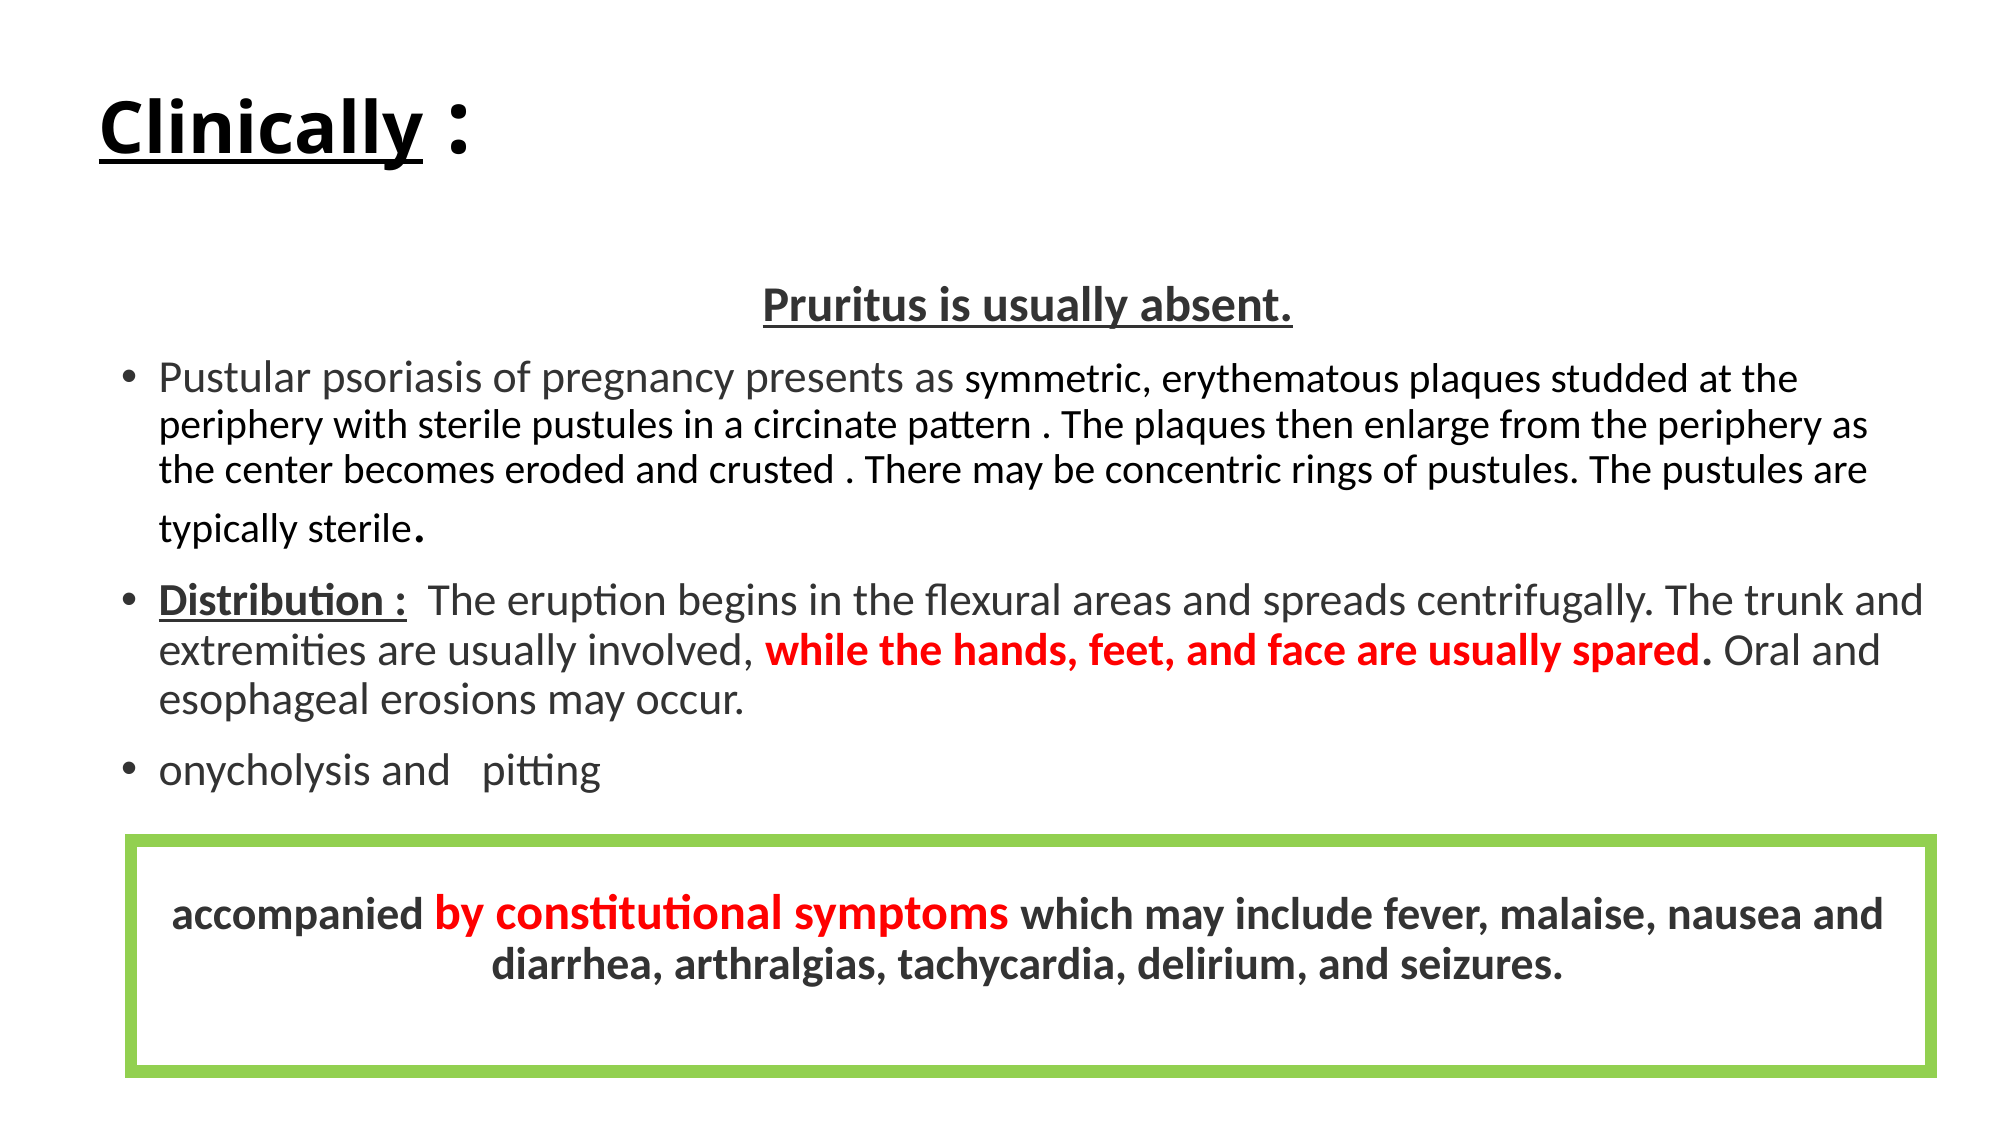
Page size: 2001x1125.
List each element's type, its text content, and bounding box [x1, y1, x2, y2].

title Clinically : [83, 69, 1809, 287]
list Pruritus is usually absent. Pustular psoriasis of pregnancy presents as symmetric, erythematous plaques studded at the periphery with sterile pustules in a circinate pattern . The plaques then enlarge from the periphery as the center becomes eroded and crusted . There may be concentric rings of pustules. The pustules are typically sterile. Distribution : The eruption begins in the flexural areas and spreads centrifugally. The trunk and extremities are usually involved, while the hands, feet, and face are usually spared. Oral and esophageal erosions may occur. onycholysis and pitting accompanied by constitutional symptoms which may include fever, malaise, nausea and diarrhea, arthralgias, tachycardia, delirium, and seizures. [106, 270, 1950, 1125]
text_box [130, 839, 1932, 1072]
